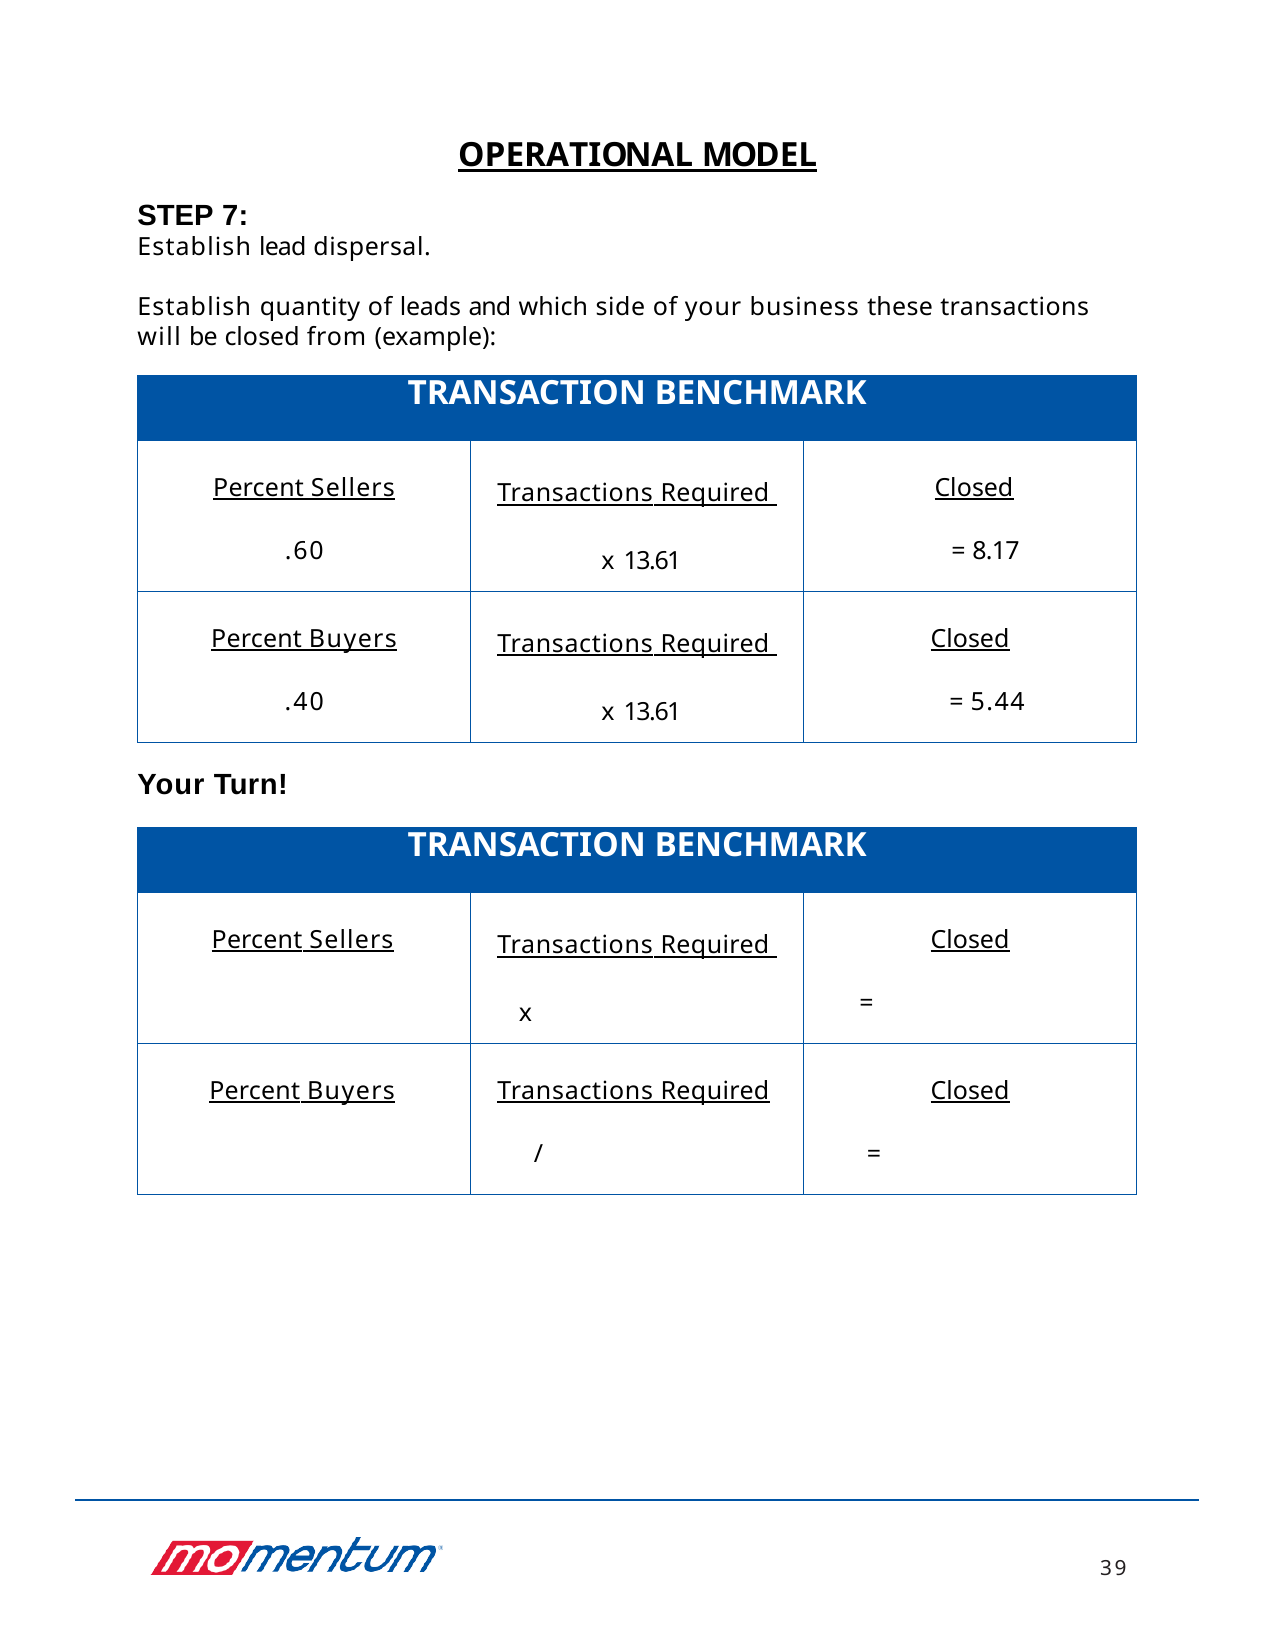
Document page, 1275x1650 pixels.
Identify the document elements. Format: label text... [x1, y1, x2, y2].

table_cell Percent Sellers [138, 893, 470, 1043]
text_box Your Turn! [135, 763, 296, 801]
table_cell Closed = 8.17 [804, 441, 1136, 591]
table_cell Transactions Required x 13.61 [471, 592, 803, 742]
text_box OPERATIONAL MODEL STEP 7: Establish lead dispersal. Establish quantity of leads and which side of your business these transactions will be closed from (example): [135, 131, 1105, 351]
table_cell Transactions Required x [471, 893, 803, 1043]
slide_number 39 [1093, 1552, 1138, 1650]
table_cell Percent Buyers .40 [138, 592, 470, 742]
table_cell Transactions Required / [471, 1044, 803, 1194]
table_cell Closed = 5.44 [804, 592, 1136, 742]
table_cell Transactions Required x 13.61 [471, 441, 803, 591]
table_cell Closed = [804, 1044, 1136, 1194]
table_cell Percent Buyers [138, 1044, 470, 1194]
table_cell Closed = [804, 893, 1136, 1043]
table_cell Percent Sellers .60 [138, 441, 470, 591]
table_header TRANSACTION BENCHMARK [137, 375, 1137, 441]
table_header TRANSACTION BENCHMARK [137, 827, 1137, 893]
picture [149, 1537, 444, 1576]
